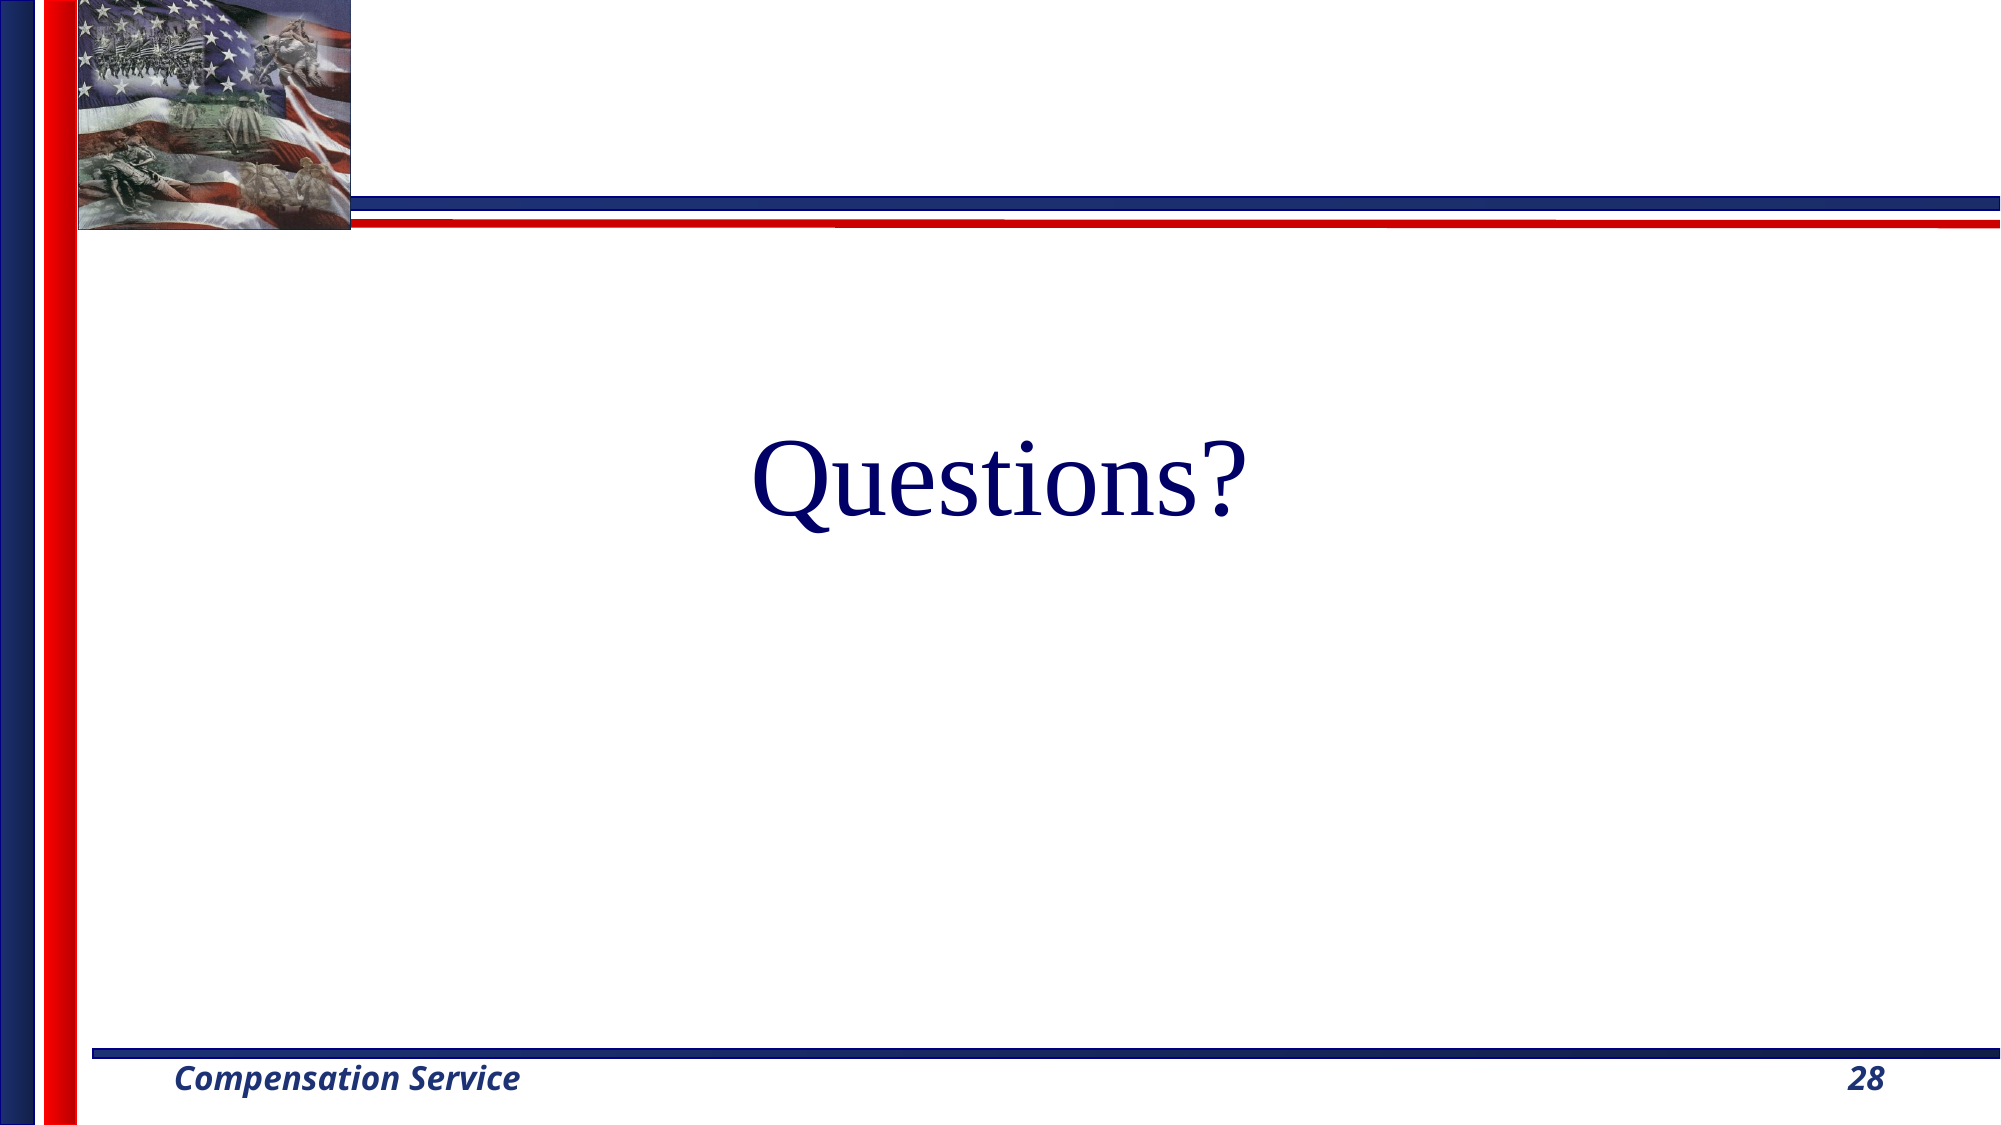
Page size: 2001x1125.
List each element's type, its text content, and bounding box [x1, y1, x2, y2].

slide_number 28 [1733, 1042, 2000, 1118]
picture [78, 0, 351, 230]
title Questions? [149, 349, 1851, 591]
